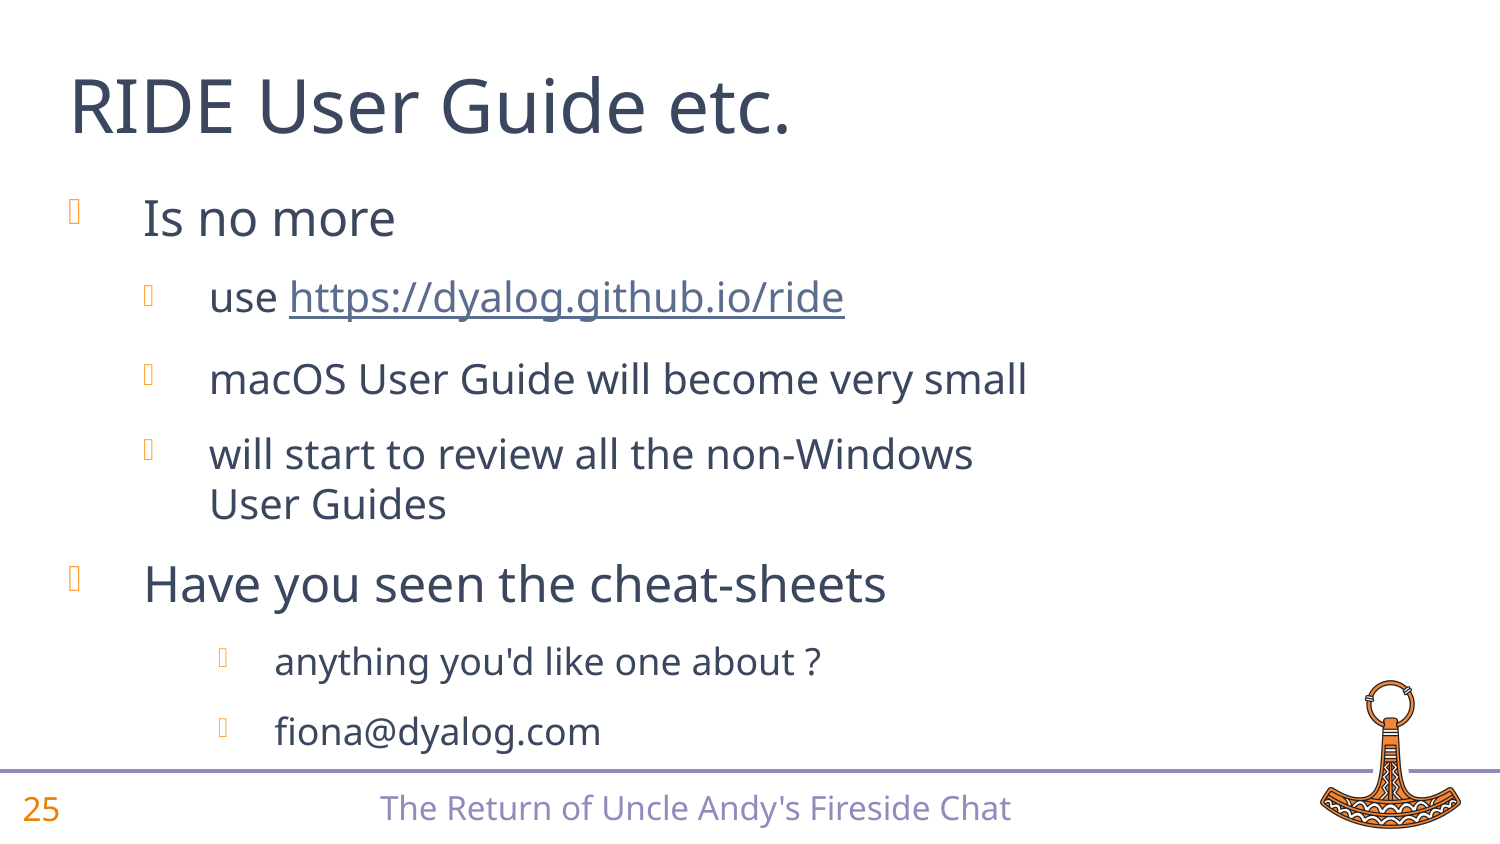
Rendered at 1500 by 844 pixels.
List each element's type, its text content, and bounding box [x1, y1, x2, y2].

picture [1320, 680, 1461, 829]
title RIDE User Guide etc. [53, 43, 1203, 157]
list Is no more use https://dyalog.github.io/ride macOS User Guide will become very small will start to review all the non-Windows User Guides Have you seen the cheat-sheets anything you'd like one about ? fiona@dyalog.com [53, 178, 1053, 763]
